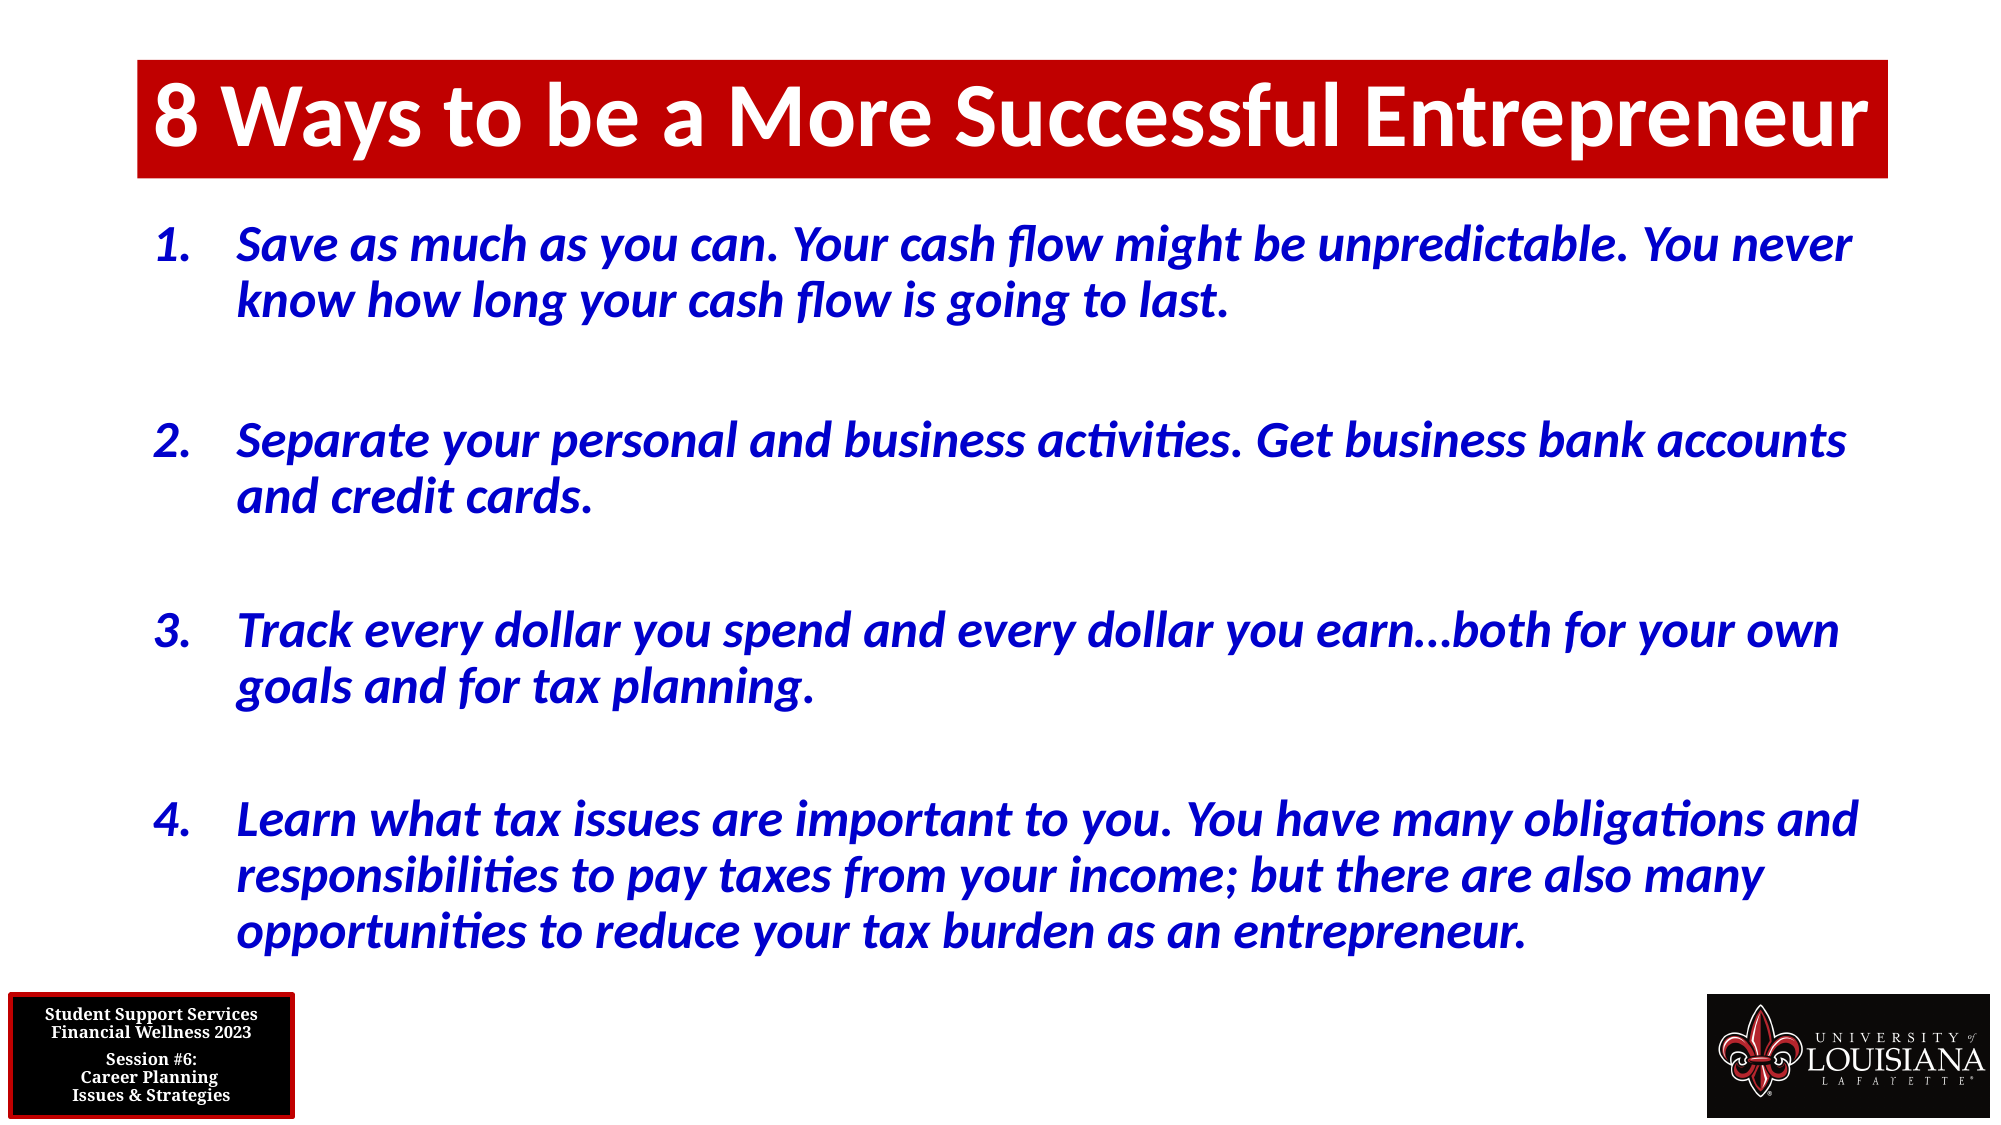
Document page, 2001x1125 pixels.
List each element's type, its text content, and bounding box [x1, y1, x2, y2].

text_box 8 Ways to be a More Successful Entrepreneur [137, 59, 1888, 179]
picture [1707, 994, 1990, 1118]
text_box Save as much as you can. Your cash flow might be unpredictable. You never know how long your cash flow is going to last. Separate your personal and business activities. Get business bank accounts and credit cards. Track every dollar you spend and every dollar you earn…both for your own goals and for tax planning. Learn what tax issues are important to you. You have many obligations and responsibilities to pay taxes from your income; but there are also many opportunities to reduce your tax burden as an entrepreneur. [137, 209, 1888, 1006]
